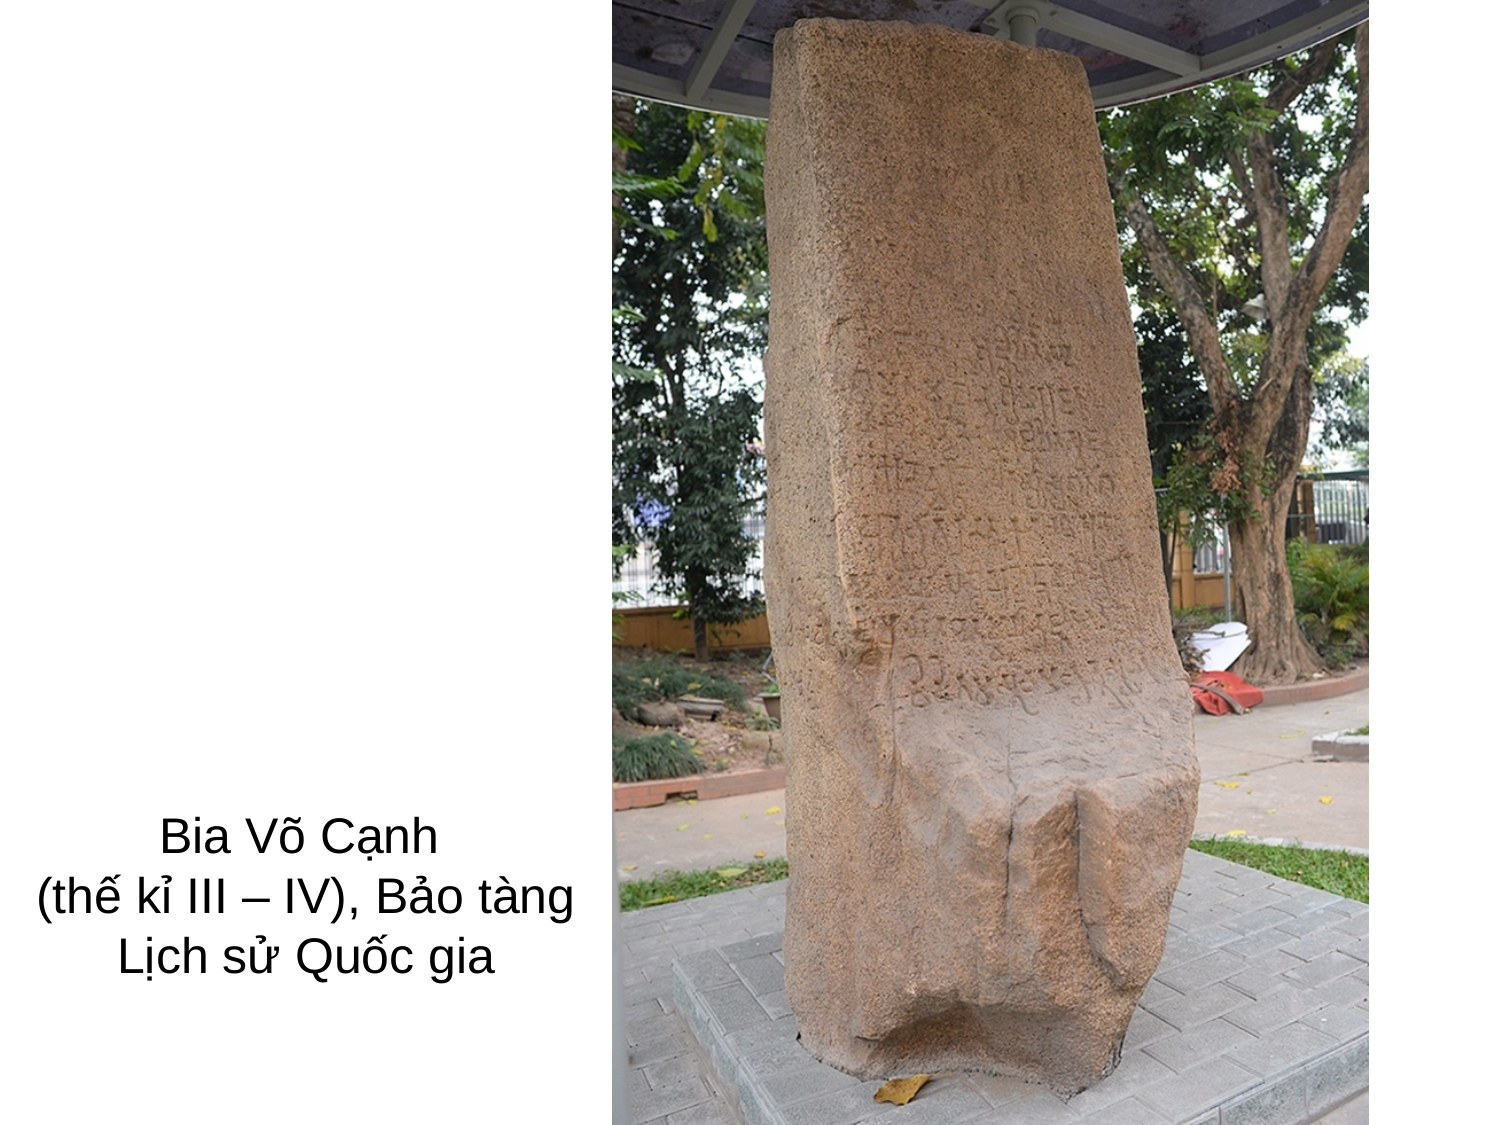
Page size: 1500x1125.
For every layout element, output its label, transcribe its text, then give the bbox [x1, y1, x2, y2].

title Bia Võ Cạnh (thế kỉ III – IV), Bảo tàng Lịch sử Quốc gia [0, 699, 607, 1088]
picture [612, 0, 1369, 1125]
